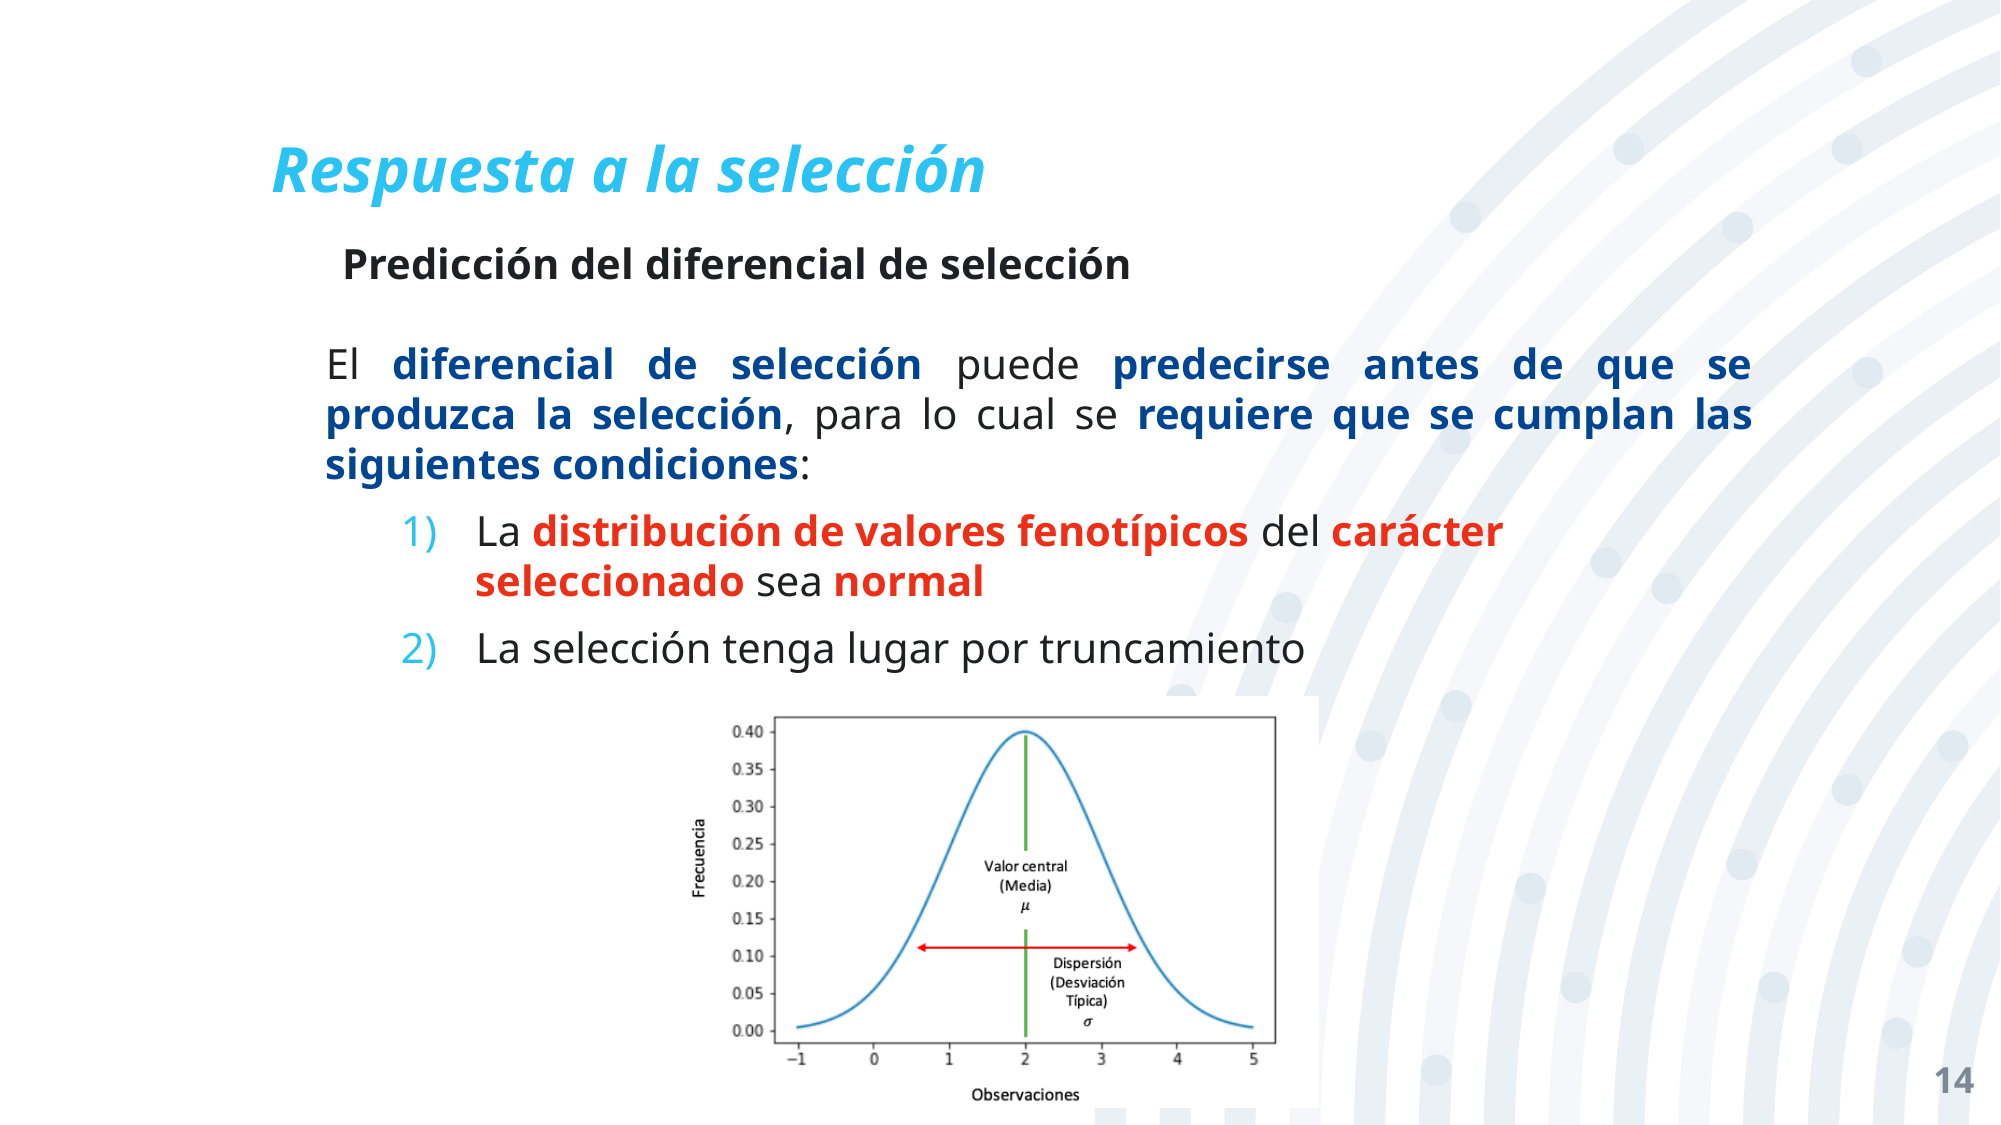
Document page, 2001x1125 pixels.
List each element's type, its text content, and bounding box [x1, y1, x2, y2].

slide_number 14 [1854, 1038, 1975, 1125]
text_box Predicción del diferencial de selección El diferencial de selección puede predecirse antes de que se produzca la selección, para lo cual se requiere que se cumplan las siguientes condiciones: La distribución de valores fenotípicos del carácter seleccionado sea normal La selección tenga lugar por truncamiento [325, 237, 1754, 888]
picture [681, 695, 1319, 1108]
text_box Respuesta a la selección [271, 11, 1808, 207]
